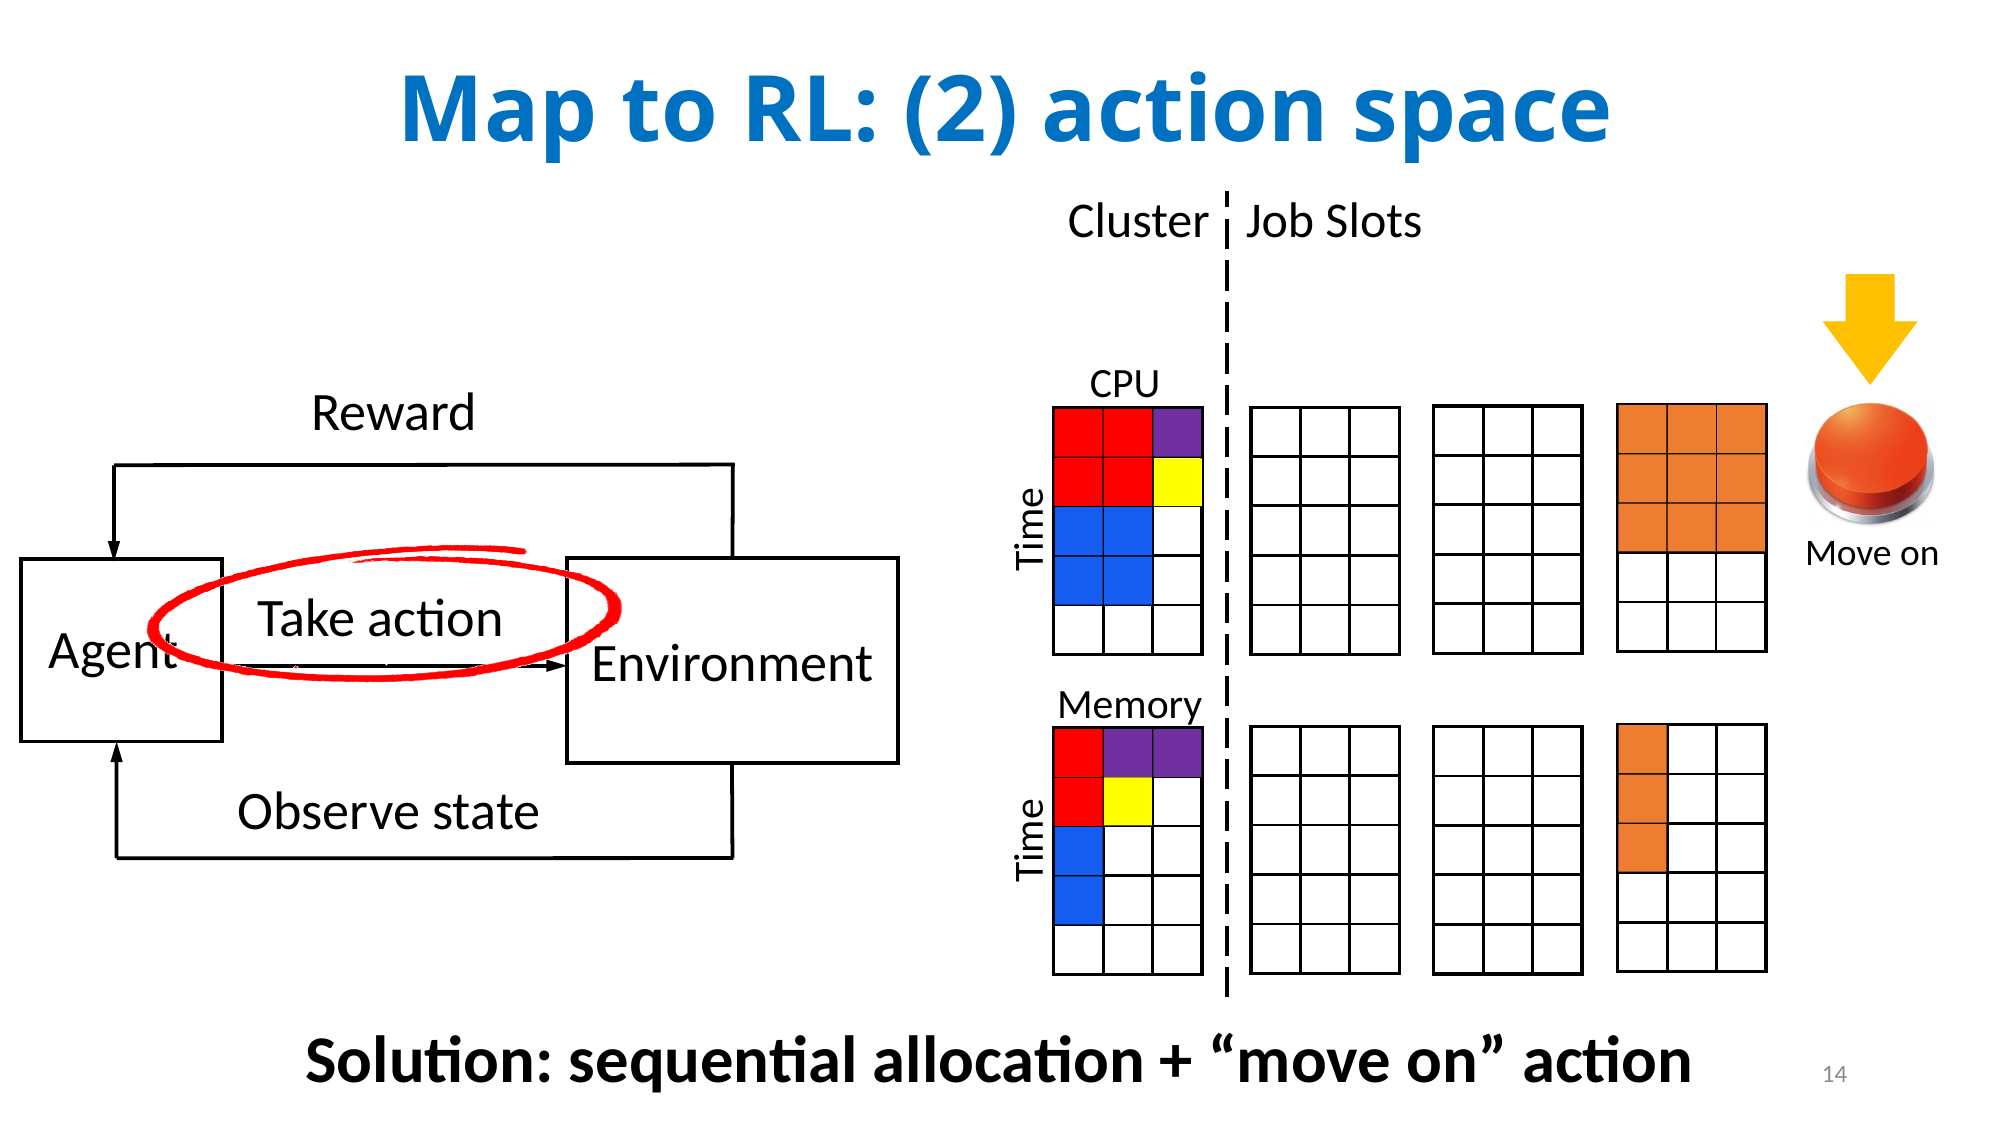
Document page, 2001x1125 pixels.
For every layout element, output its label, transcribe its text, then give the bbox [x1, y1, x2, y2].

text_box [1432, 824, 1583, 876]
text_box Memory [1042, 669, 1226, 734]
text_box [1668, 603, 1715, 653]
text_box [1618, 724, 1668, 774]
text_box [1302, 925, 1348, 975]
text_box [1053, 875, 1204, 926]
text_box [1433, 605, 1484, 654]
picture [1805, 398, 1936, 529]
text_box [1054, 506, 1103, 556]
text_box [1250, 505, 1400, 554]
text_box [1250, 406, 1401, 457]
text_box [1716, 502, 1766, 552]
text_box [1716, 404, 1766, 453]
text_box [1103, 457, 1153, 506]
text_box [1617, 872, 1767, 923]
text_box [1053, 926, 1104, 976]
text_box Job Slots [1231, 180, 1459, 255]
text_box [1617, 551, 1767, 603]
text_box Observe state [222, 768, 556, 848]
text_box [1054, 408, 1103, 457]
text_box [1104, 606, 1151, 656]
text_box [1250, 925, 1302, 975]
text_box [1054, 728, 1103, 777]
text_box Cluster [1053, 180, 1227, 255]
text_box [1104, 825, 1203, 875]
text_box [1716, 453, 1766, 502]
text_box [1153, 554, 1203, 606]
text_box [1053, 457, 1103, 507]
text_box [1432, 775, 1583, 824]
text_box [1053, 606, 1104, 656]
text_box [1153, 507, 1203, 554]
text_box [1531, 605, 1583, 654]
text_box [1054, 556, 1103, 606]
text_box Move on [1790, 520, 1961, 581]
text_box [1348, 925, 1400, 975]
text_box [1432, 504, 1583, 555]
text_box [1617, 823, 1667, 873]
text_box [1433, 925, 1484, 975]
text_box [1152, 728, 1202, 778]
text_box [1668, 773, 1767, 822]
text_box [1667, 822, 1767, 872]
text_box [1715, 603, 1767, 653]
text_box [1617, 923, 1668, 973]
text_box [1152, 408, 1202, 457]
text_box [1054, 777, 1103, 826]
text_box [1617, 404, 1667, 453]
text_box [1531, 925, 1583, 975]
text_box [1250, 606, 1302, 656]
text_box [1822, 274, 1918, 385]
text_box [1617, 453, 1667, 502]
text_box [1151, 606, 1203, 656]
text_box [1054, 826, 1104, 875]
text_box [21, 559, 115, 742]
text_box [1484, 925, 1531, 975]
text_box [1432, 454, 1583, 504]
text_box [566, 558, 898, 764]
text_box [1667, 453, 1716, 502]
text_box [1617, 603, 1668, 653]
text_box [1433, 725, 1583, 775]
text_box [1302, 606, 1348, 656]
text_box [1103, 776, 1153, 826]
text_box [1103, 728, 1152, 776]
text_box [1250, 455, 1400, 505]
text_box [1103, 408, 1152, 457]
picture [115, 484, 654, 744]
text_box [1668, 923, 1715, 973]
text_box [1618, 774, 1668, 824]
text_box [1667, 404, 1716, 453]
text_box [1667, 502, 1716, 552]
text_box [1250, 874, 1401, 925]
text_box [1484, 605, 1531, 654]
text_box [1151, 926, 1203, 976]
text_box [1617, 502, 1667, 552]
text_box [1103, 506, 1153, 556]
text_box [1433, 405, 1583, 454]
text_box [1153, 776, 1203, 825]
text_box CPU [1075, 347, 1221, 413]
text_box [1715, 923, 1767, 973]
text_box [1250, 824, 1400, 874]
text_box [1250, 725, 1401, 777]
text_box [1433, 874, 1583, 925]
text_box Memory [1227, 669, 1233, 734]
text_box [1348, 606, 1400, 656]
title Map to RL: (2) action space [97, 3, 1914, 221]
text_box [1103, 556, 1153, 606]
text_box Reward [296, 369, 493, 449]
text_box Solution: sequential allocation + “move on” action [0, 978, 2000, 1125]
text_box [1433, 553, 1583, 605]
text_box [1054, 875, 1104, 925]
text_box [1153, 457, 1203, 507]
text_box [1250, 775, 1400, 824]
text_box [1104, 926, 1151, 976]
text_box Time Time [993, 443, 1059, 898]
text_box [1617, 723, 1767, 773]
text_box [1250, 554, 1401, 606]
